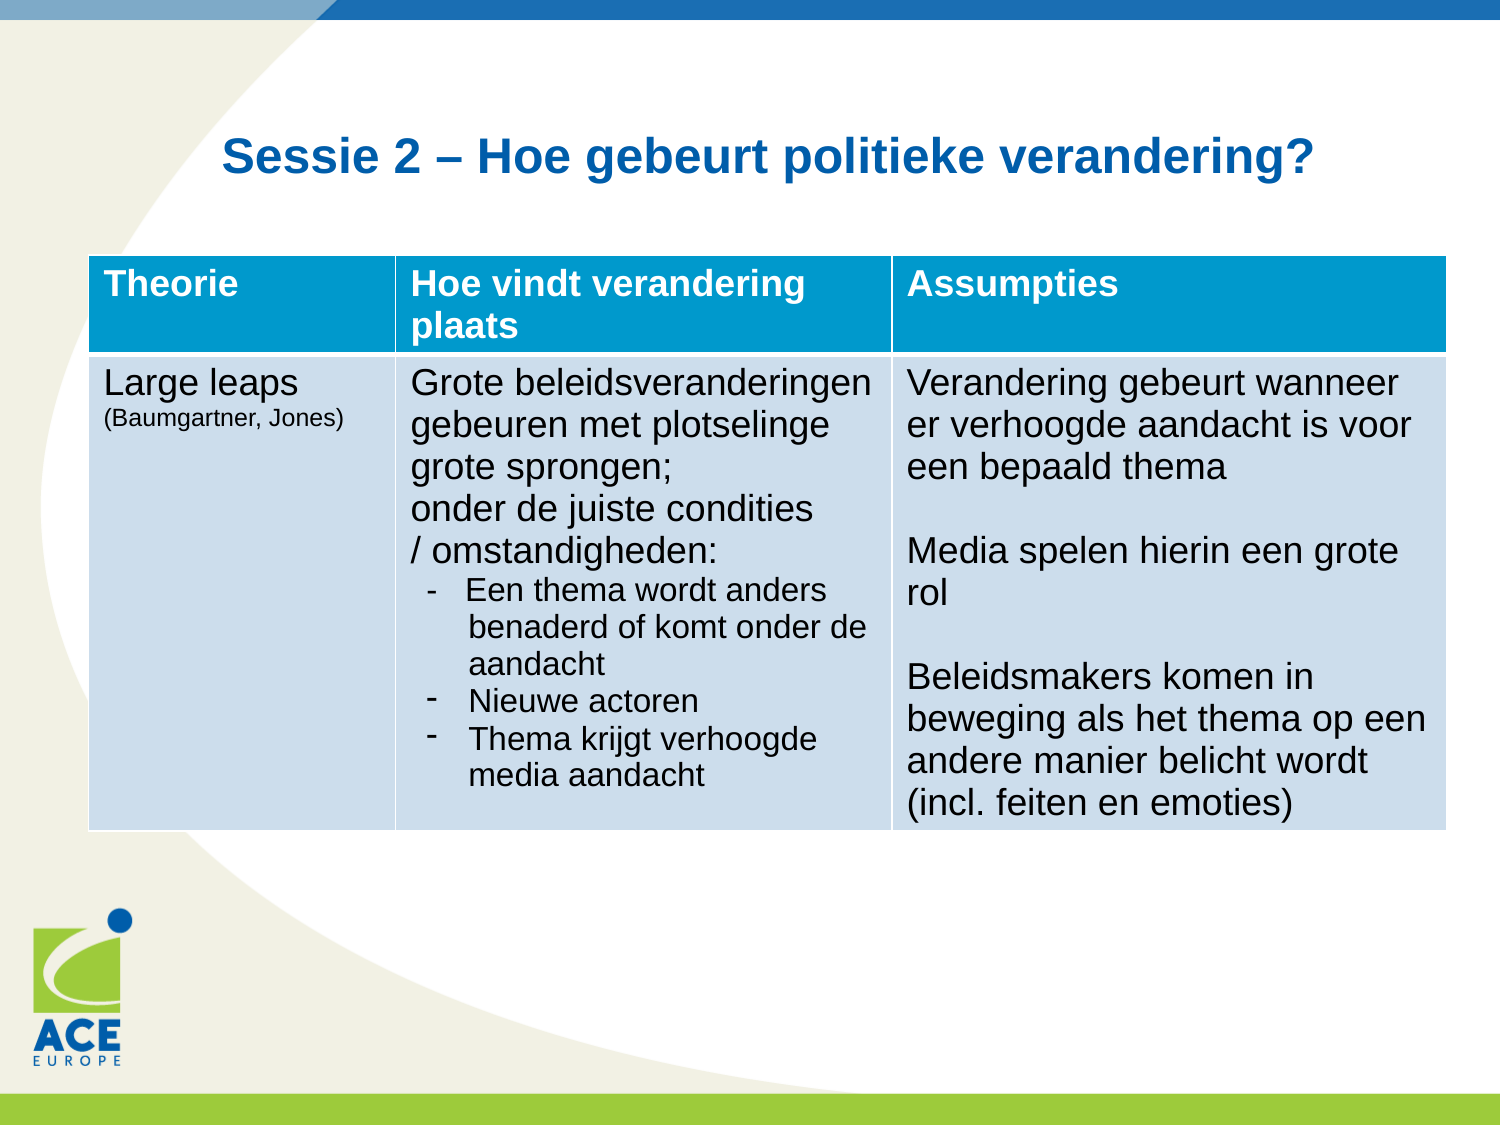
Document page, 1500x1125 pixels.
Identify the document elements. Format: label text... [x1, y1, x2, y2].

picture [0, 0, 1500, 1125]
title Sessie 2 – Hoe gebeurt politieke verandering? [206, 78, 1332, 191]
table_header Hoe vindt verandering plaats [396, 256, 891, 352]
table_cell Verandering gebeurt wanneer er verhoogde aandacht is voor een bepaald thema Media spelen hierin een grote rol Beleidsmakers komen in beweging als het thema op een andere manier belicht wordt (incl. feiten en emoties) [893, 357, 1446, 830]
table_header Assumpties [893, 256, 1446, 352]
table_cell Large leaps (Baumgartner, Jones) [89, 357, 395, 830]
table_header Theorie [89, 256, 395, 352]
table_cell Grote beleidsveranderingen gebeuren met plotselinge grote sprongen; onder de juiste condities / omstandigheden: - Een thema wordt anders benaderd of komt onder de aandacht Nieuwe actoren Thema krijgt verhoogde media aandacht [396, 357, 891, 830]
